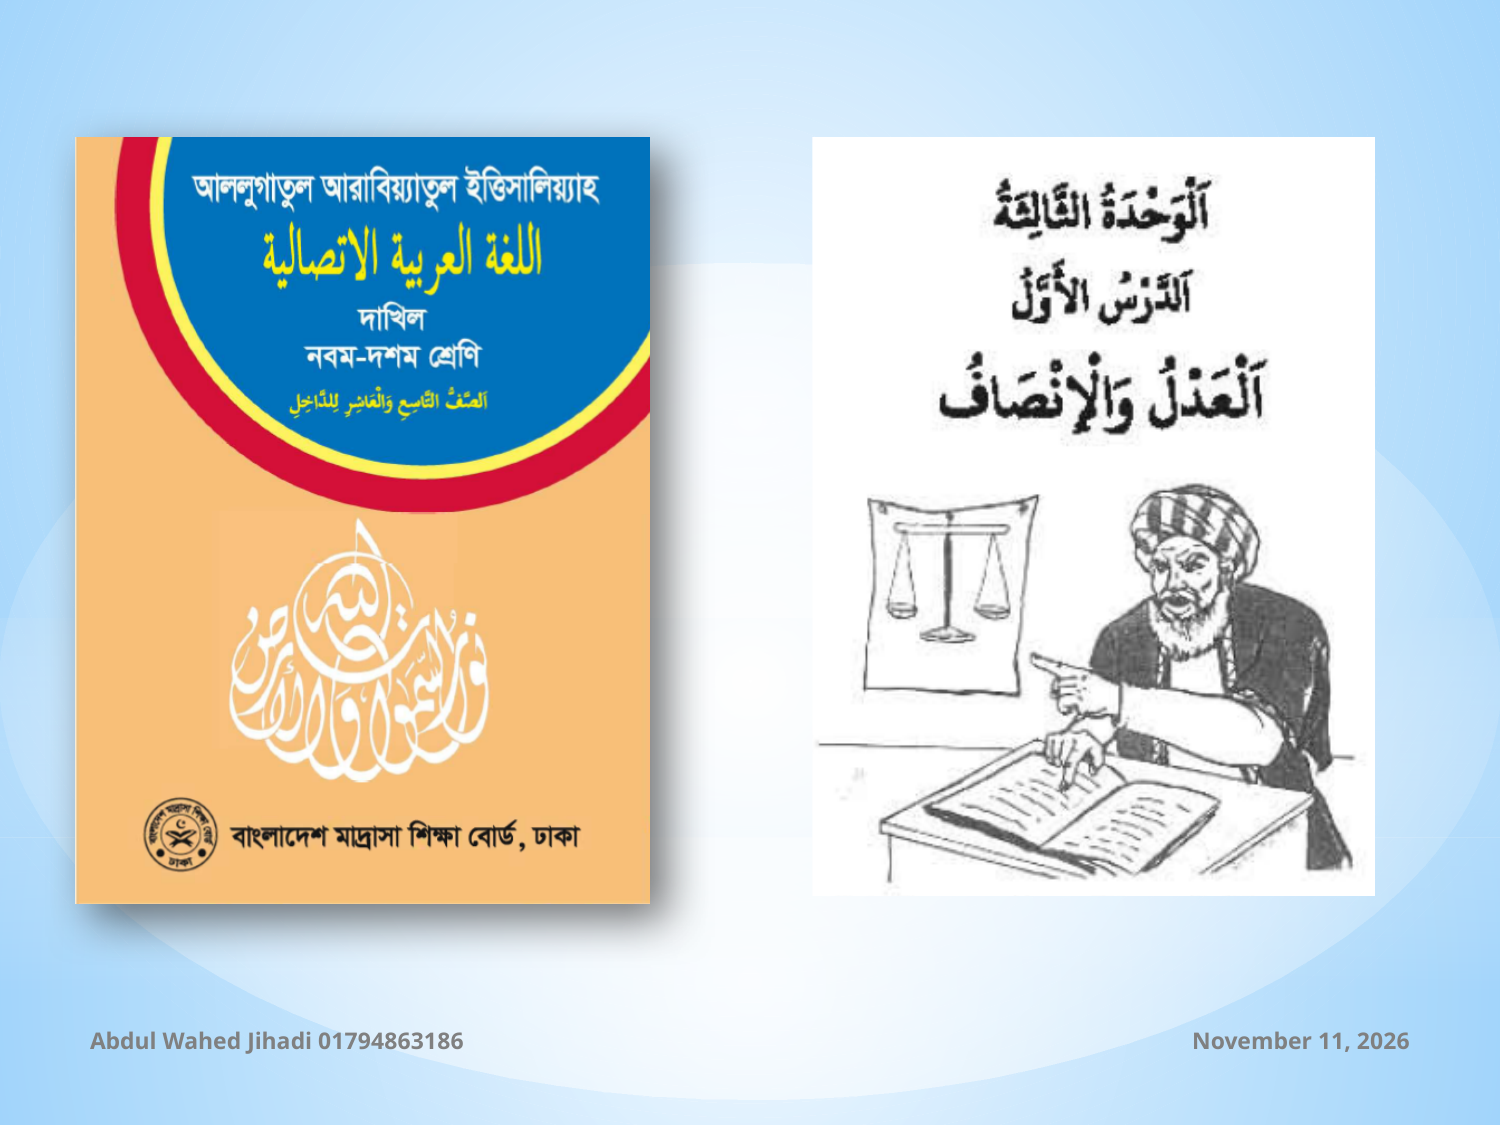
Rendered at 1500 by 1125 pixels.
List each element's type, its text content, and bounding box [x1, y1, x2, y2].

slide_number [1012, 1012, 1425, 1073]
picture [74, 137, 651, 904]
footer Abdul Wahed Jihadi 01794863186 [75, 1012, 625, 1073]
picture [812, 137, 1376, 896]
